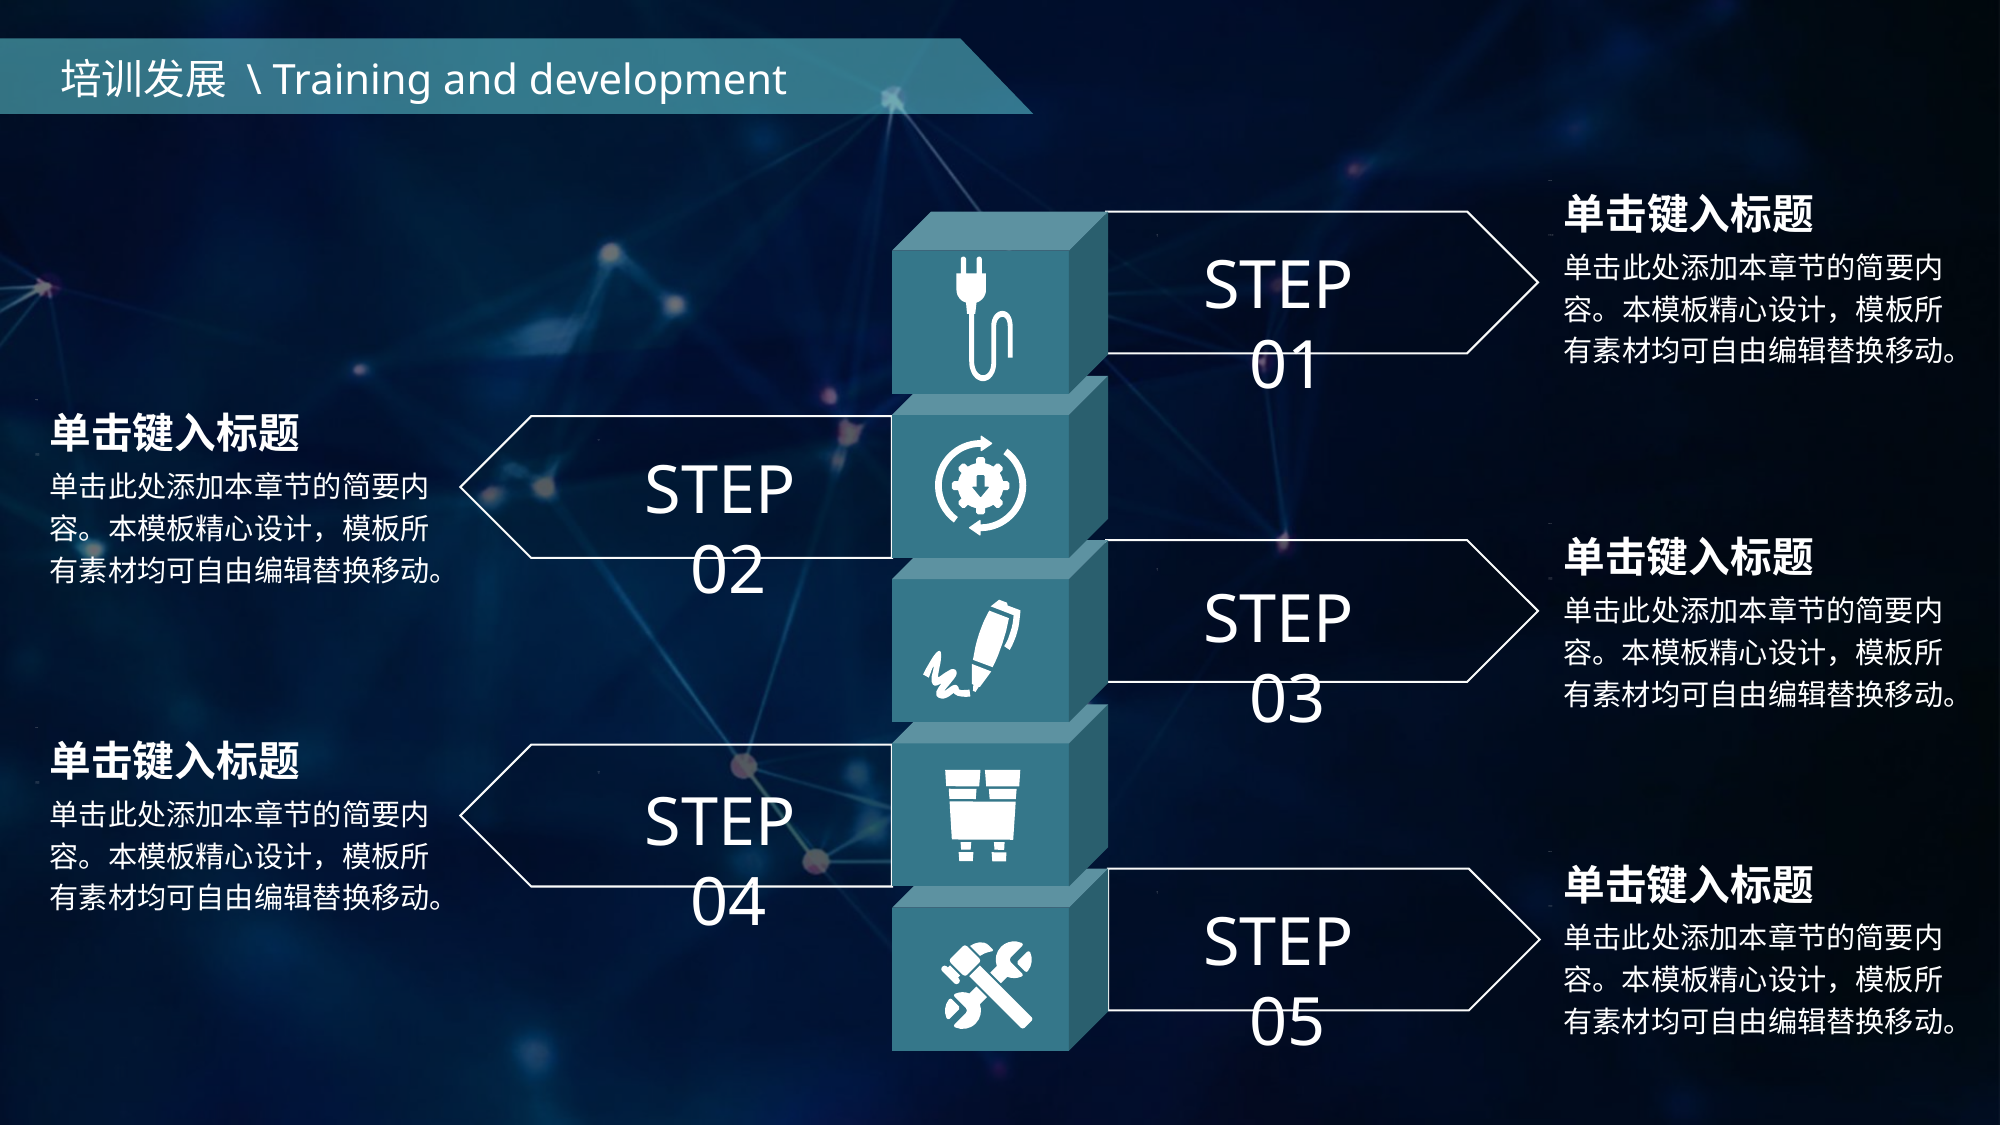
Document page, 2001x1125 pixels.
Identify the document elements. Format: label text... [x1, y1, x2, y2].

text_box 单击键入标题 [1548, 523, 1894, 577]
text_box [461, 743, 891, 888]
text_box 单击此处添加本章节的简要内容。本模板精心设计，模板所有素材均可自由编辑替换移动。 [1548, 905, 1974, 1046]
text_box [945, 769, 981, 787]
picture [0, 0, 2000, 1125]
text_box [1110, 210, 1540, 355]
text_box STEP 05 [1156, 891, 1419, 1067]
text_box [923, 650, 971, 699]
text_box [935, 435, 993, 523]
text_box [956, 256, 1013, 382]
text_box [1110, 867, 1542, 1012]
text_box [891, 539, 1110, 724]
text_box [972, 610, 1009, 668]
text_box STEP 01 [1156, 234, 1419, 410]
text_box [891, 210, 1110, 395]
text_box 单击键入标题 [1548, 851, 1894, 905]
text_box 单击键入标题 [35, 727, 380, 781]
text_box [461, 415, 891, 559]
text_box 单击此处添加本章节的简要内容。本模板精心设计，模板所有素材均可自由编辑替换移动。 [35, 453, 461, 595]
text_box [945, 998, 960, 1020]
text_box 单击键入标题 [35, 399, 380, 453]
text_box [951, 457, 1010, 515]
text_box STEP 04 [597, 771, 861, 946]
text_box [948, 788, 977, 800]
text_box [984, 769, 1021, 787]
text_box [990, 599, 1021, 650]
text_box [953, 986, 987, 1029]
text_box [969, 941, 1033, 1029]
text_box 单击此处添加本章节的简要内容。本模板精心设计，模板所有素材均可自由编辑替换移动。 [1548, 577, 1974, 719]
text_box [941, 945, 981, 985]
text_box [891, 867, 1110, 1052]
text_box [891, 703, 1110, 888]
text_box [1110, 539, 1540, 683]
text_box [971, 663, 992, 692]
text_box [891, 374, 1110, 559]
text_box [993, 842, 1005, 850]
text_box [949, 801, 1016, 840]
text_box [991, 852, 1007, 862]
text_box STEP 03 [1156, 568, 1419, 744]
text_box STEP 02 [597, 439, 861, 614]
text_box 单击此处添加本章节的简要内容。本模板精心设计，模板所有素材均可自由编辑替换移动。 [35, 781, 461, 923]
text_box [969, 448, 1027, 536]
text_box [960, 842, 972, 850]
text_box [988, 788, 1017, 800]
text_box [958, 852, 974, 862]
text_box 单击键入标题 [1548, 180, 1894, 234]
text_box 培训发展 \ Training and development [59, 52, 1113, 103]
text_box 单击此处添加本章节的简要内容。本模板精心设计，模板所有素材均可自由编辑替换移动。 [1548, 234, 1975, 376]
